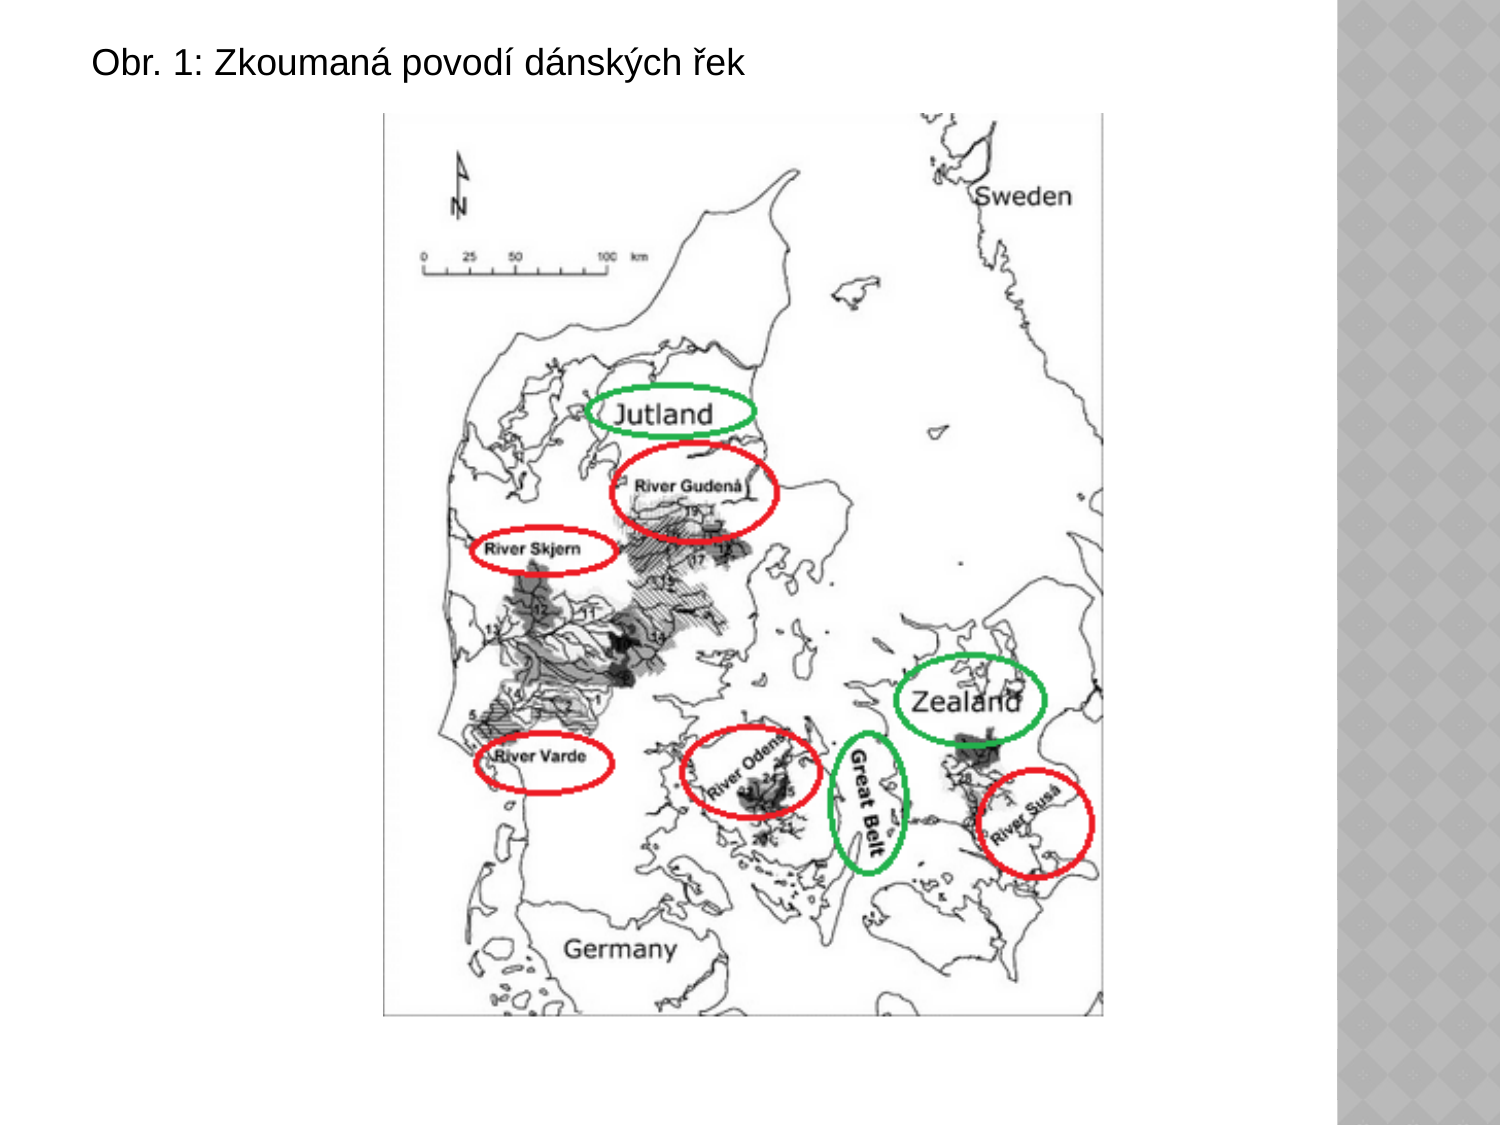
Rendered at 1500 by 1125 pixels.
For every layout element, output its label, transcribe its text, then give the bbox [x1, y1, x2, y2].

picture [383, 113, 1109, 1019]
text_box Obr. 1: Zkoumaná povodí dánských řek [76, 30, 975, 91]
